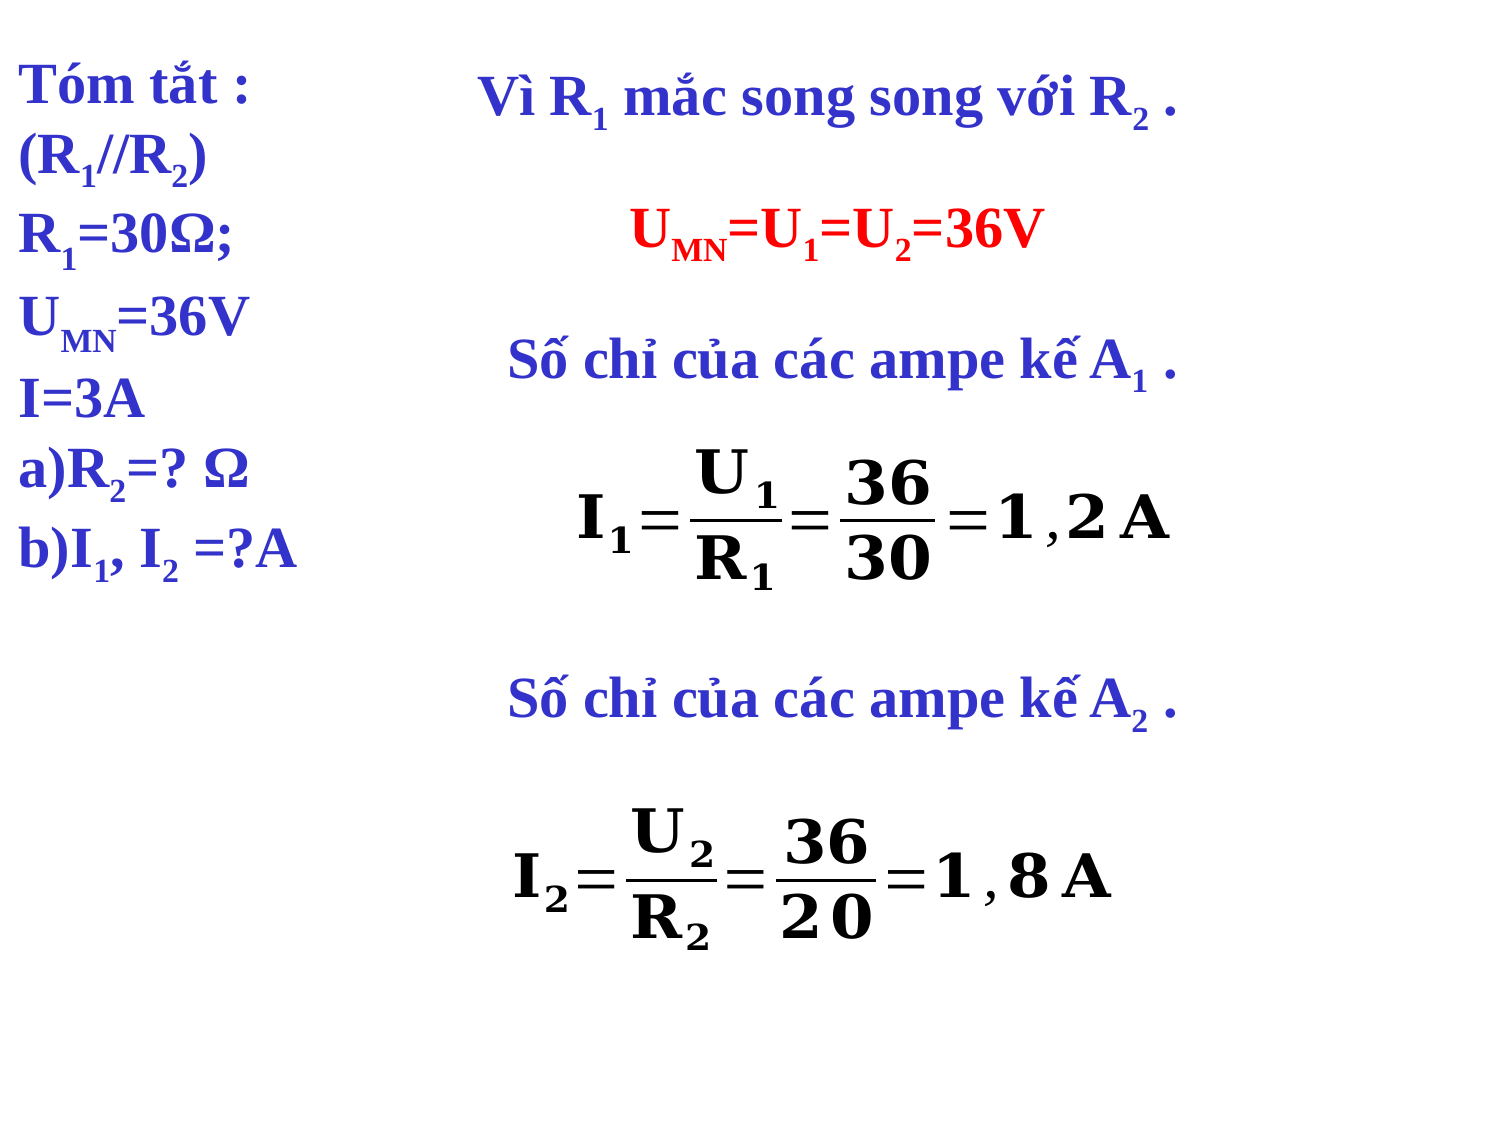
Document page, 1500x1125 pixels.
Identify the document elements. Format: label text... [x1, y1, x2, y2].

text_box Số chỉ của các ampe kế A1 . [492, 312, 1193, 407]
text_box UMN=U1=U2=36V [512, 181, 1163, 276]
text_box Vì R1 mắc song song với R2 . [462, 50, 1284, 145]
text_box Tóm tắt : (R1//R2) R1=30Ω; UMN=36V I=3A a)R2=? Ω b)I1, I2 =?A [3, 37, 413, 597]
text_box Số chỉ của các ampe kế A2 . [492, 651, 1193, 747]
